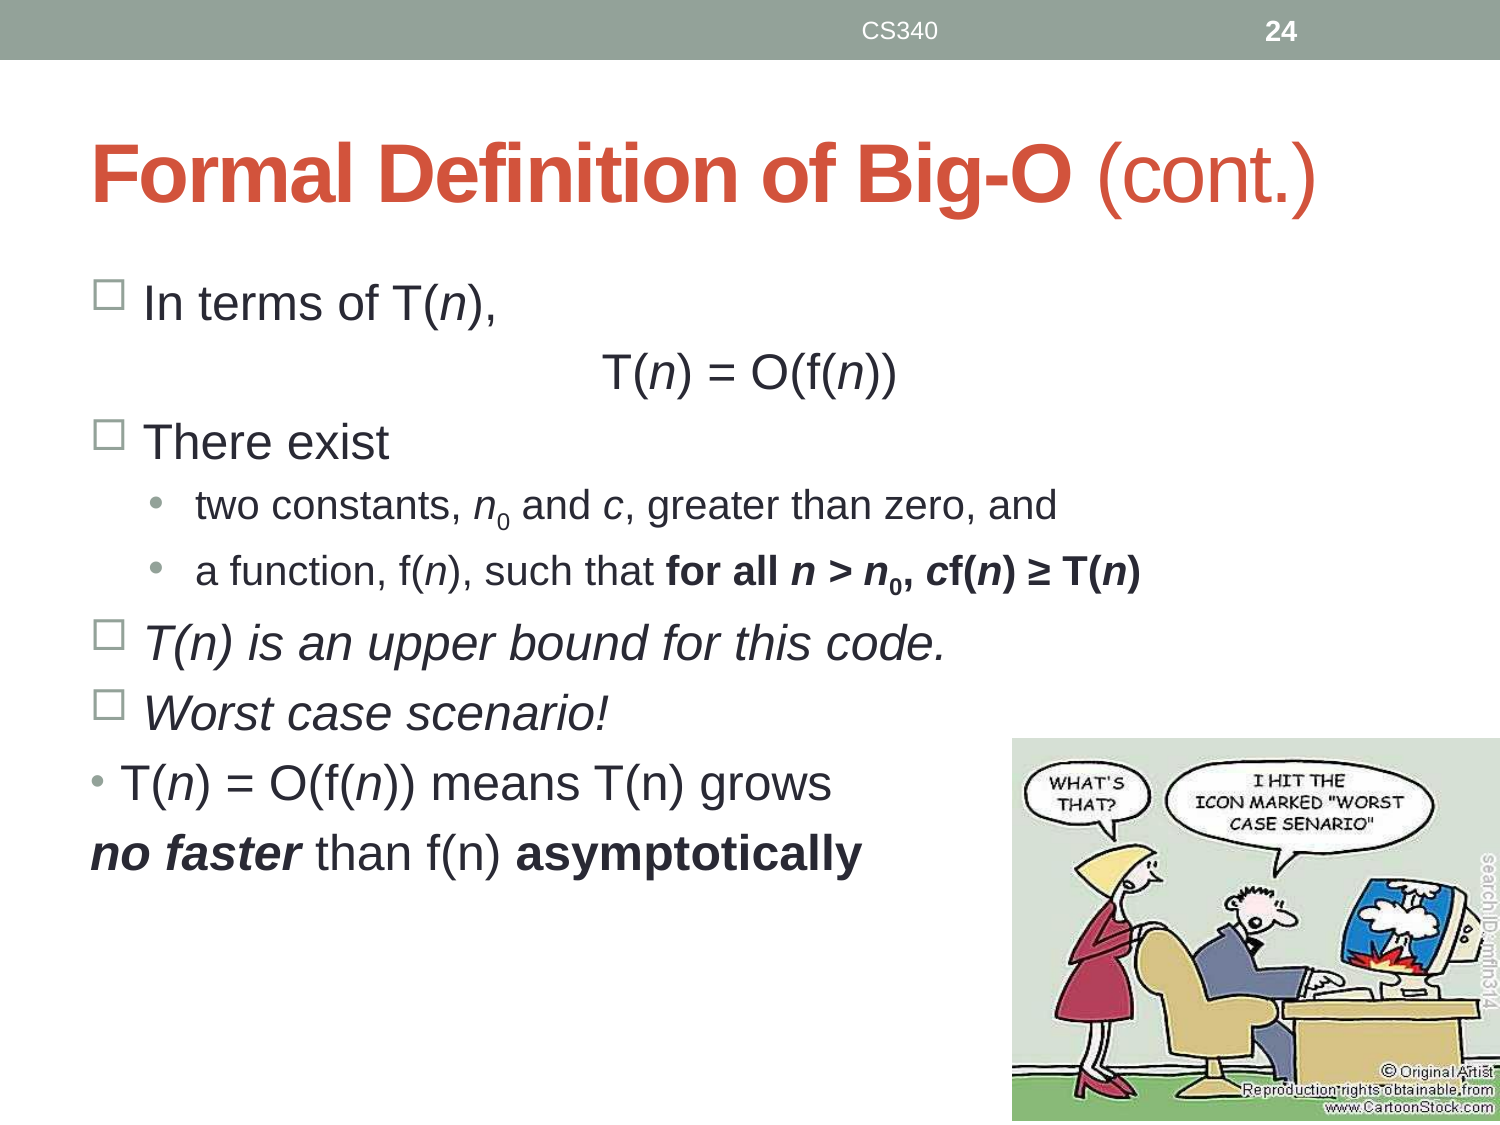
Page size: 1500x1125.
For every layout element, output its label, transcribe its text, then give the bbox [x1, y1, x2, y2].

footer CS340 [562, 3, 1238, 57]
slide_number 24 [1250, 3, 1425, 57]
picture [1012, 738, 1500, 1121]
title Formal Definition of Big-O (cont.) [75, 87, 1425, 250]
list In terms of T(n), T(n) = O(f(n)) There exist two constants, n0 and c, greater than zero, and a function, f(n), such that for all n > n0, cf(n) ≥ T(n) T(n) is an upper bound for this code. Worst case scenario! T(n) = O(f(n)) means T(n) grows no faster than f(n) asymptotically [75, 262, 1425, 1063]
